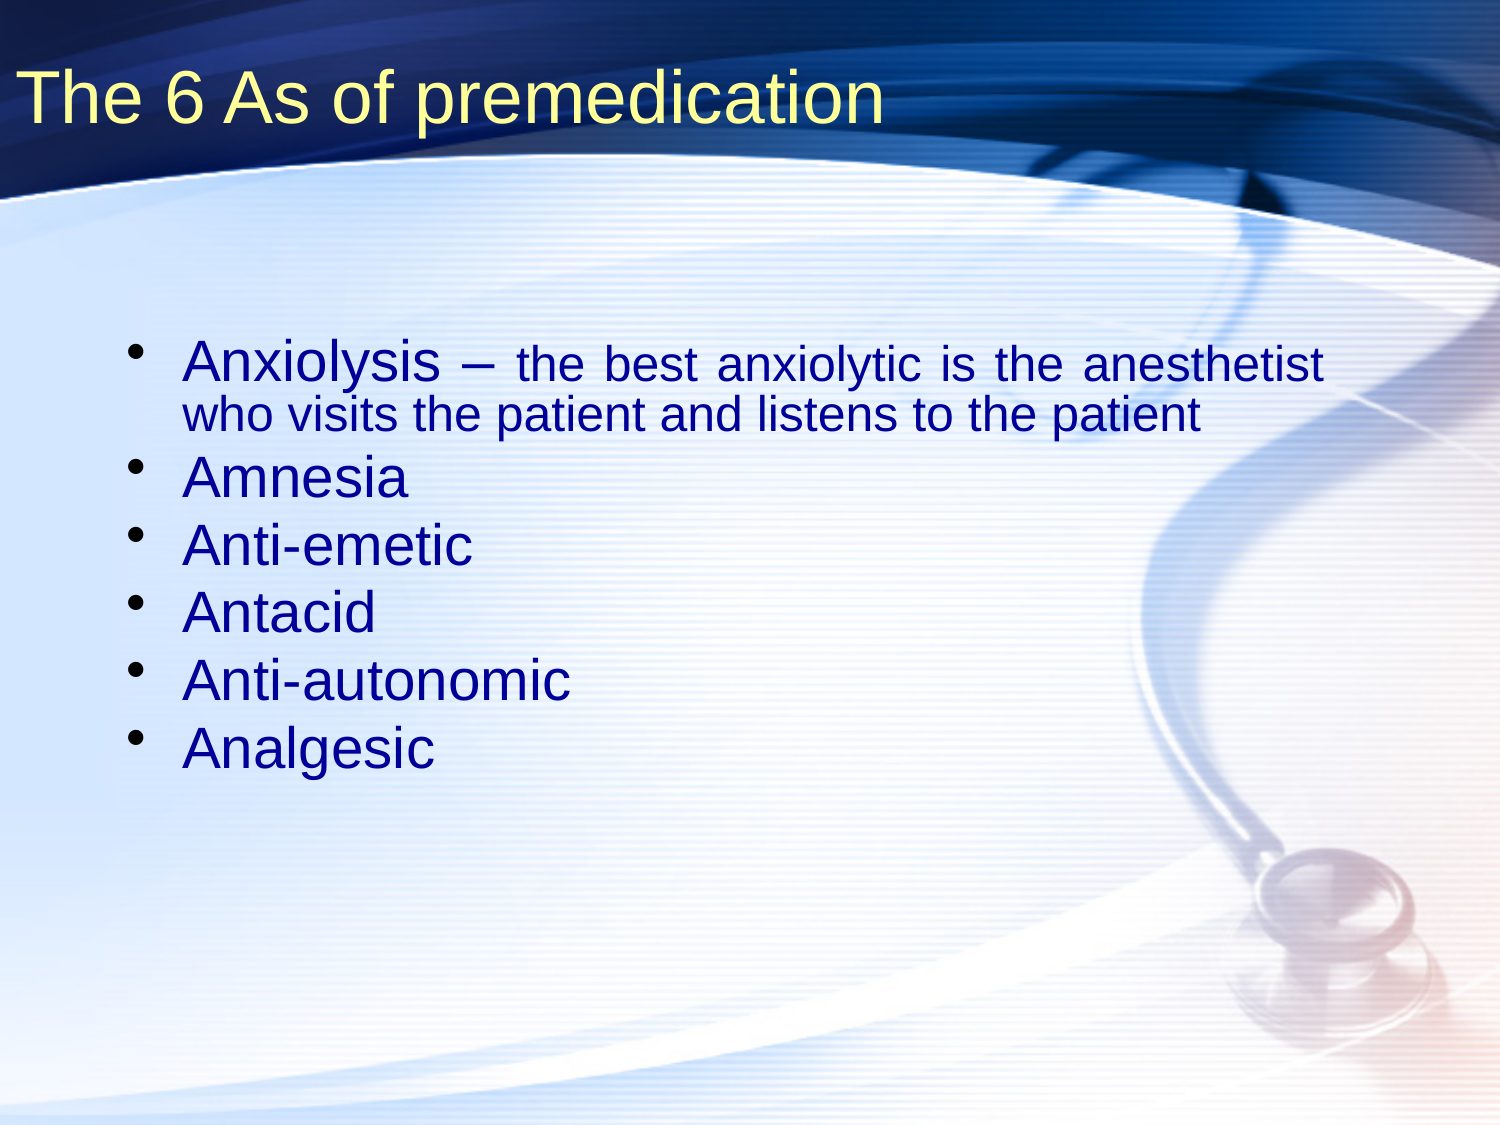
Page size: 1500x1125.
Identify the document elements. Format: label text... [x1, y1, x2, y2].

title The 6 As of premedication [0, 0, 1276, 188]
picture [0, 0, 1500, 1125]
list Anxiolysis – the best anxiolytic is the anesthetist who visits the patient and listens to the patient Amnesia Anti-emetic Antacid Anti-autonomic Analgesic [110, 329, 1340, 951]
